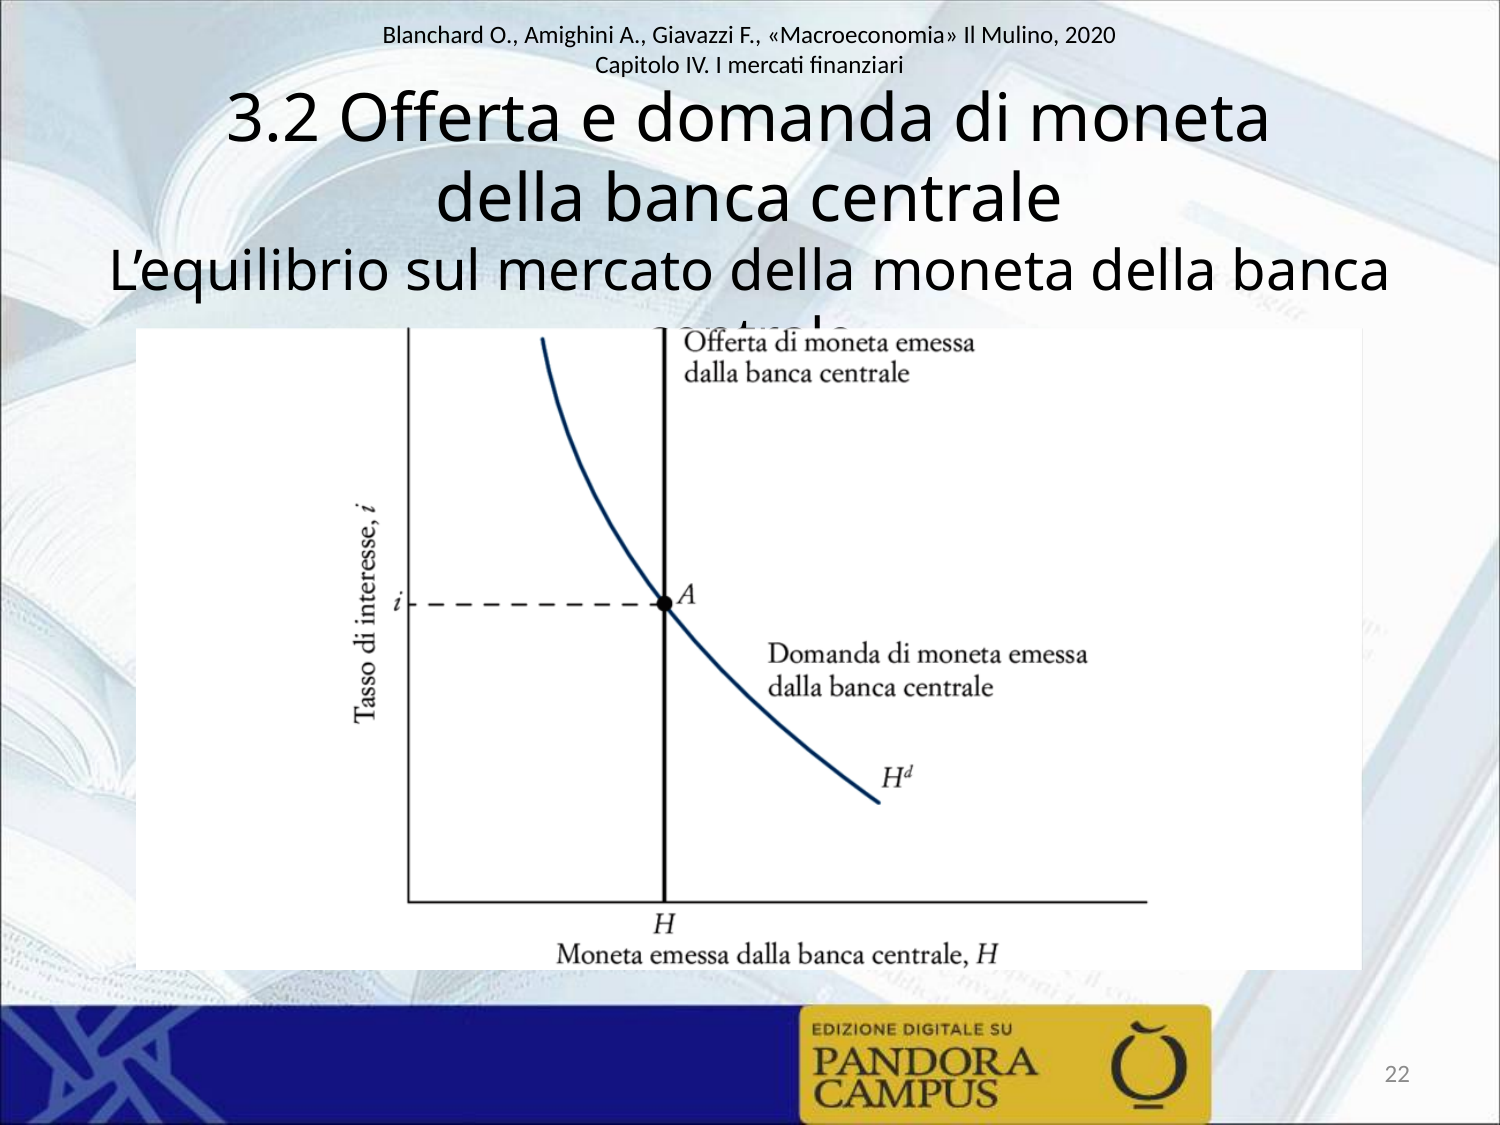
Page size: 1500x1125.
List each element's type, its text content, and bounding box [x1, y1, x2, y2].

picture [0, 255, 1500, 1125]
title 3.2 Offerta e domanda di moneta della banca centrale L’equilibrio sul mercato della moneta della banca centrale [0, 67, 1500, 255]
picture [0, 0, 1500, 67]
slide_number 22 [1074, 1042, 1425, 1103]
